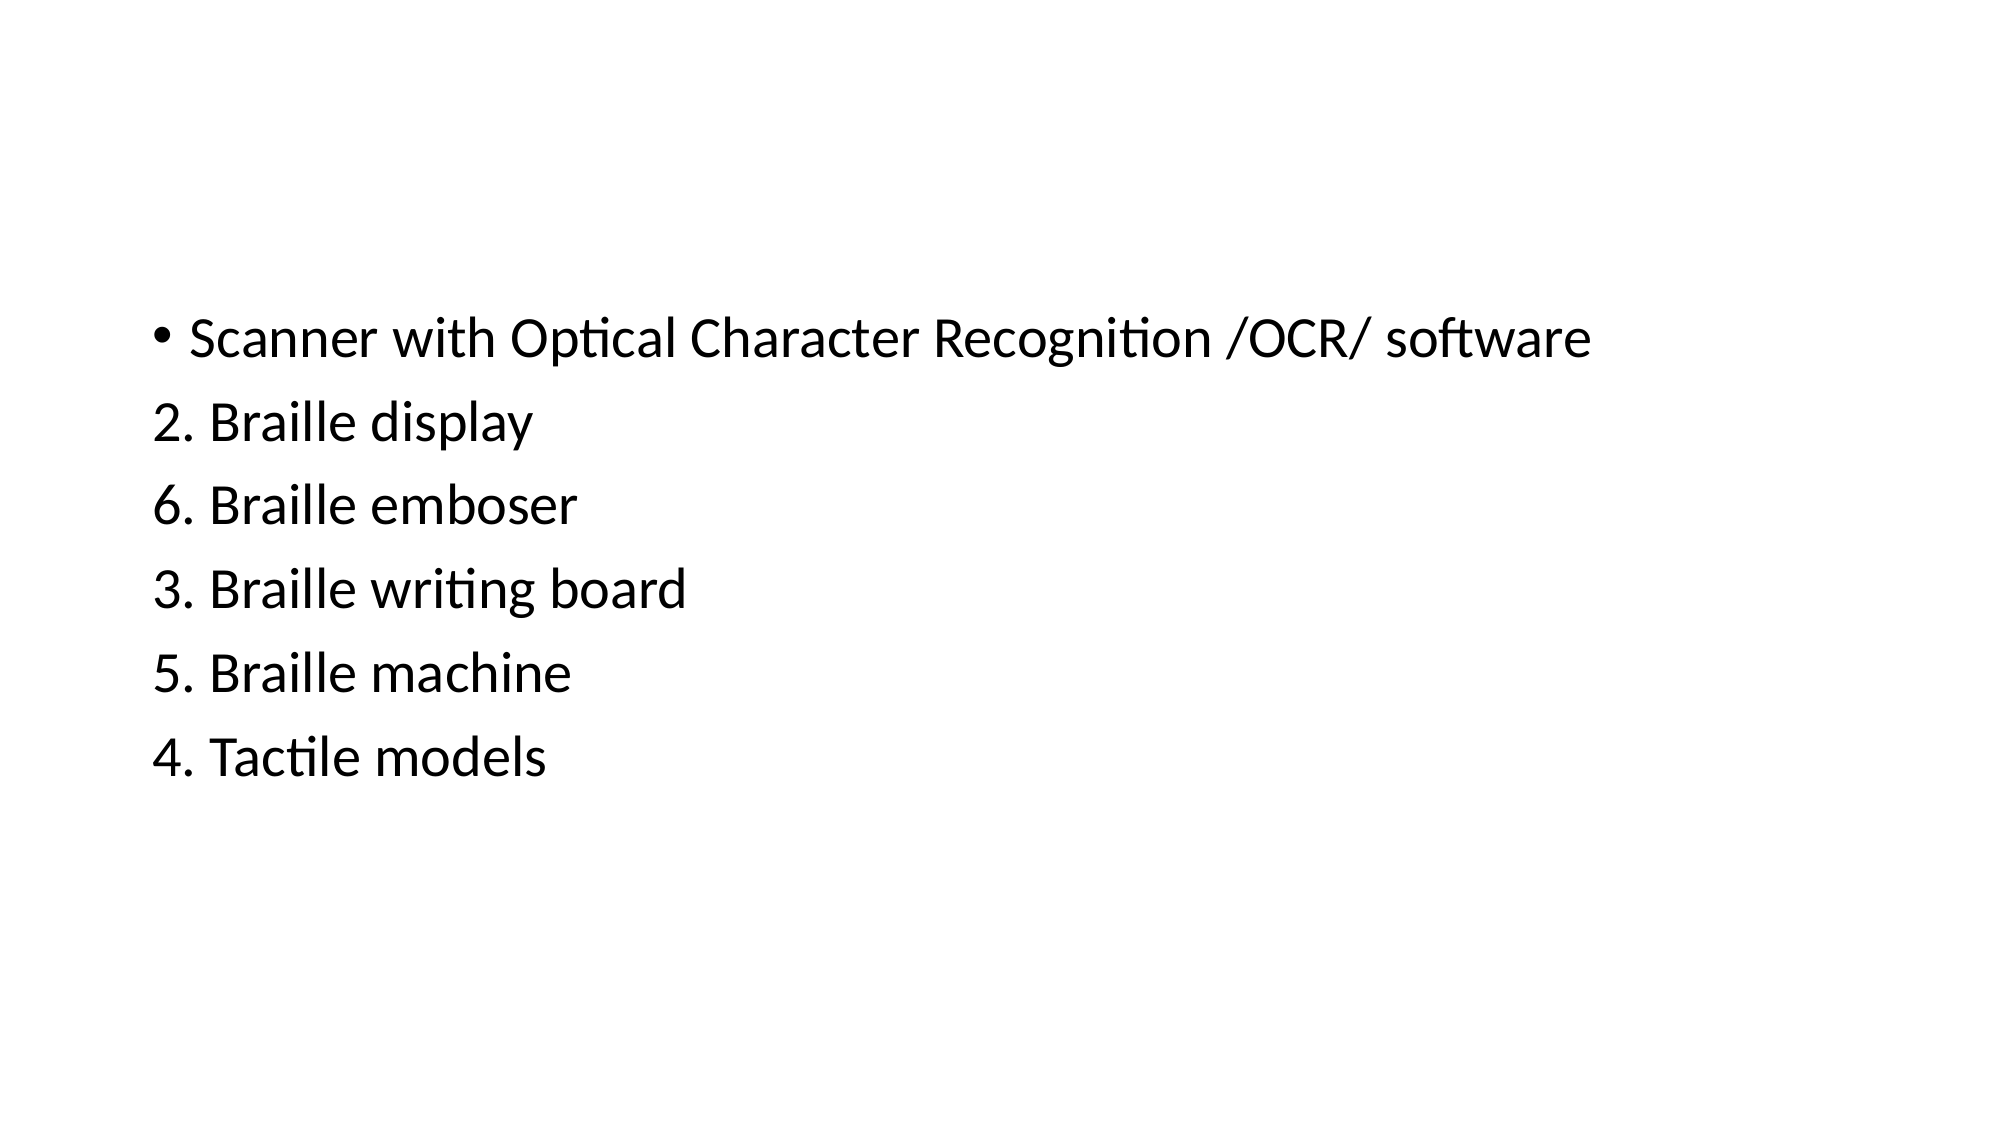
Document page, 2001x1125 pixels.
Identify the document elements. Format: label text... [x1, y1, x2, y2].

list Scanner with Optical Character Recognition /OCR/ software 2. Braille display 6. Braille emboser 3. Braille writing board 5. Braille machine 4. Tactile models [137, 299, 1863, 1014]
